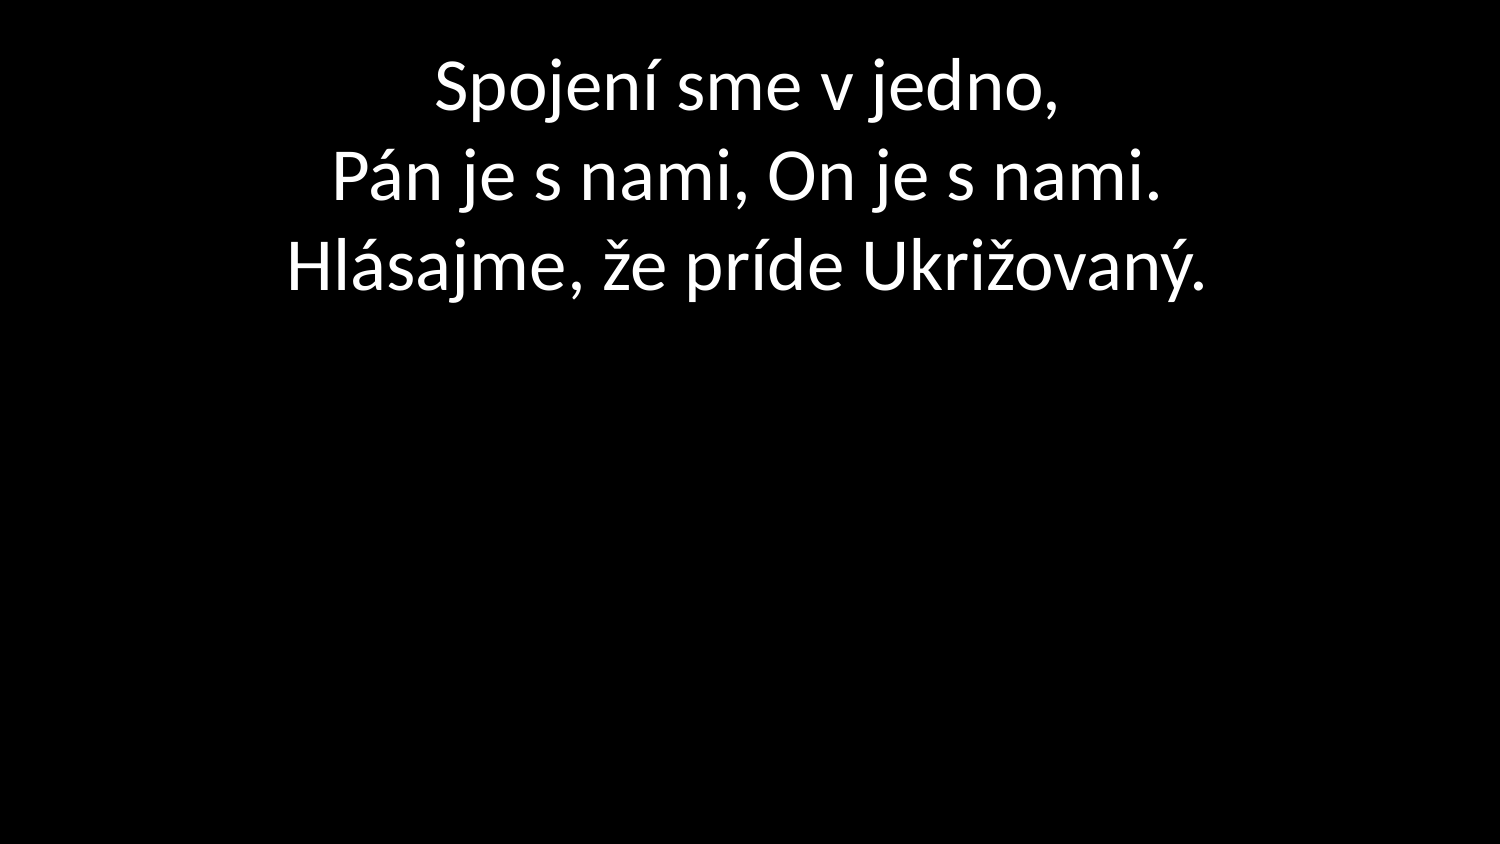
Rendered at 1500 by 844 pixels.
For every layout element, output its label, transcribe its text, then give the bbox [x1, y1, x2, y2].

title Spojení sme v jedno, Pán je s nami, On je s nami. Hlásajme, že príde Ukrižovaný. [21, 27, 1476, 825]
